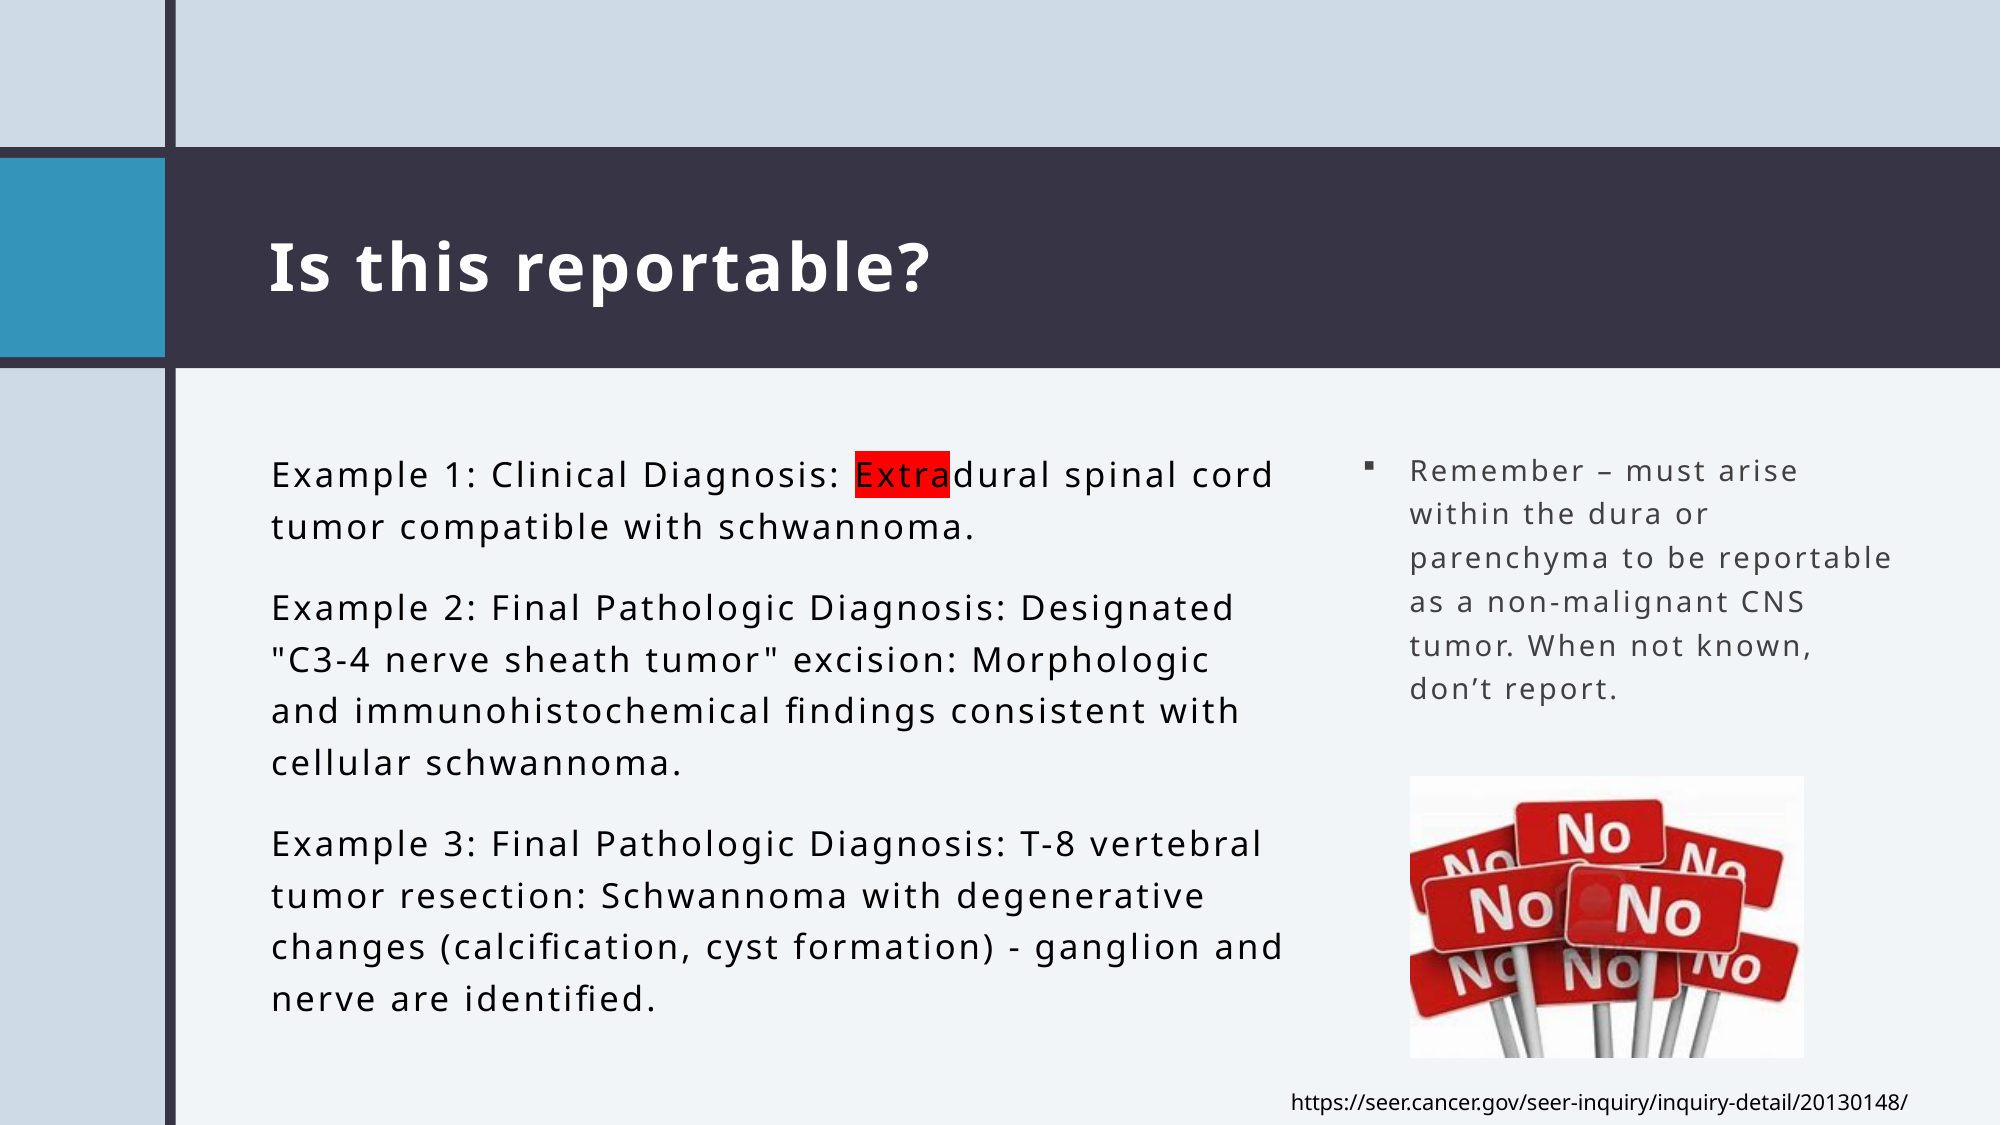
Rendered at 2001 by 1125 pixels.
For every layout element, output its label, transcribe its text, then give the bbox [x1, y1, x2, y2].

title Is this reportable? [251, 157, 1895, 358]
list Remember – must arise within the dura or parenchyma to be reportable as a non-malignant CNS tumor. When not known, don’t report. [1344, 425, 1923, 1035]
list Example 1: Clinical Diagnosis: Extradural spinal cord tumor compatible with schwannoma. Example 2: Final Pathologic Diagnosis: Designated "C3-4 nerve sheath tumor" excision: Morphologic and immunohistochemical findings consistent with cellular schwannoma. Example 3: Final Pathologic Diagnosis: T-8 vertebral tumor resection: Schwannoma with degenerative changes (calcification, cyst formation) - ganglion and nerve are identified. [253, 425, 1310, 1035]
picture [1409, 776, 1805, 1059]
text_box https://seer.cancer.gov/seer-inquiry/inquiry-detail/20130148/ [1276, 1081, 2000, 1123]
